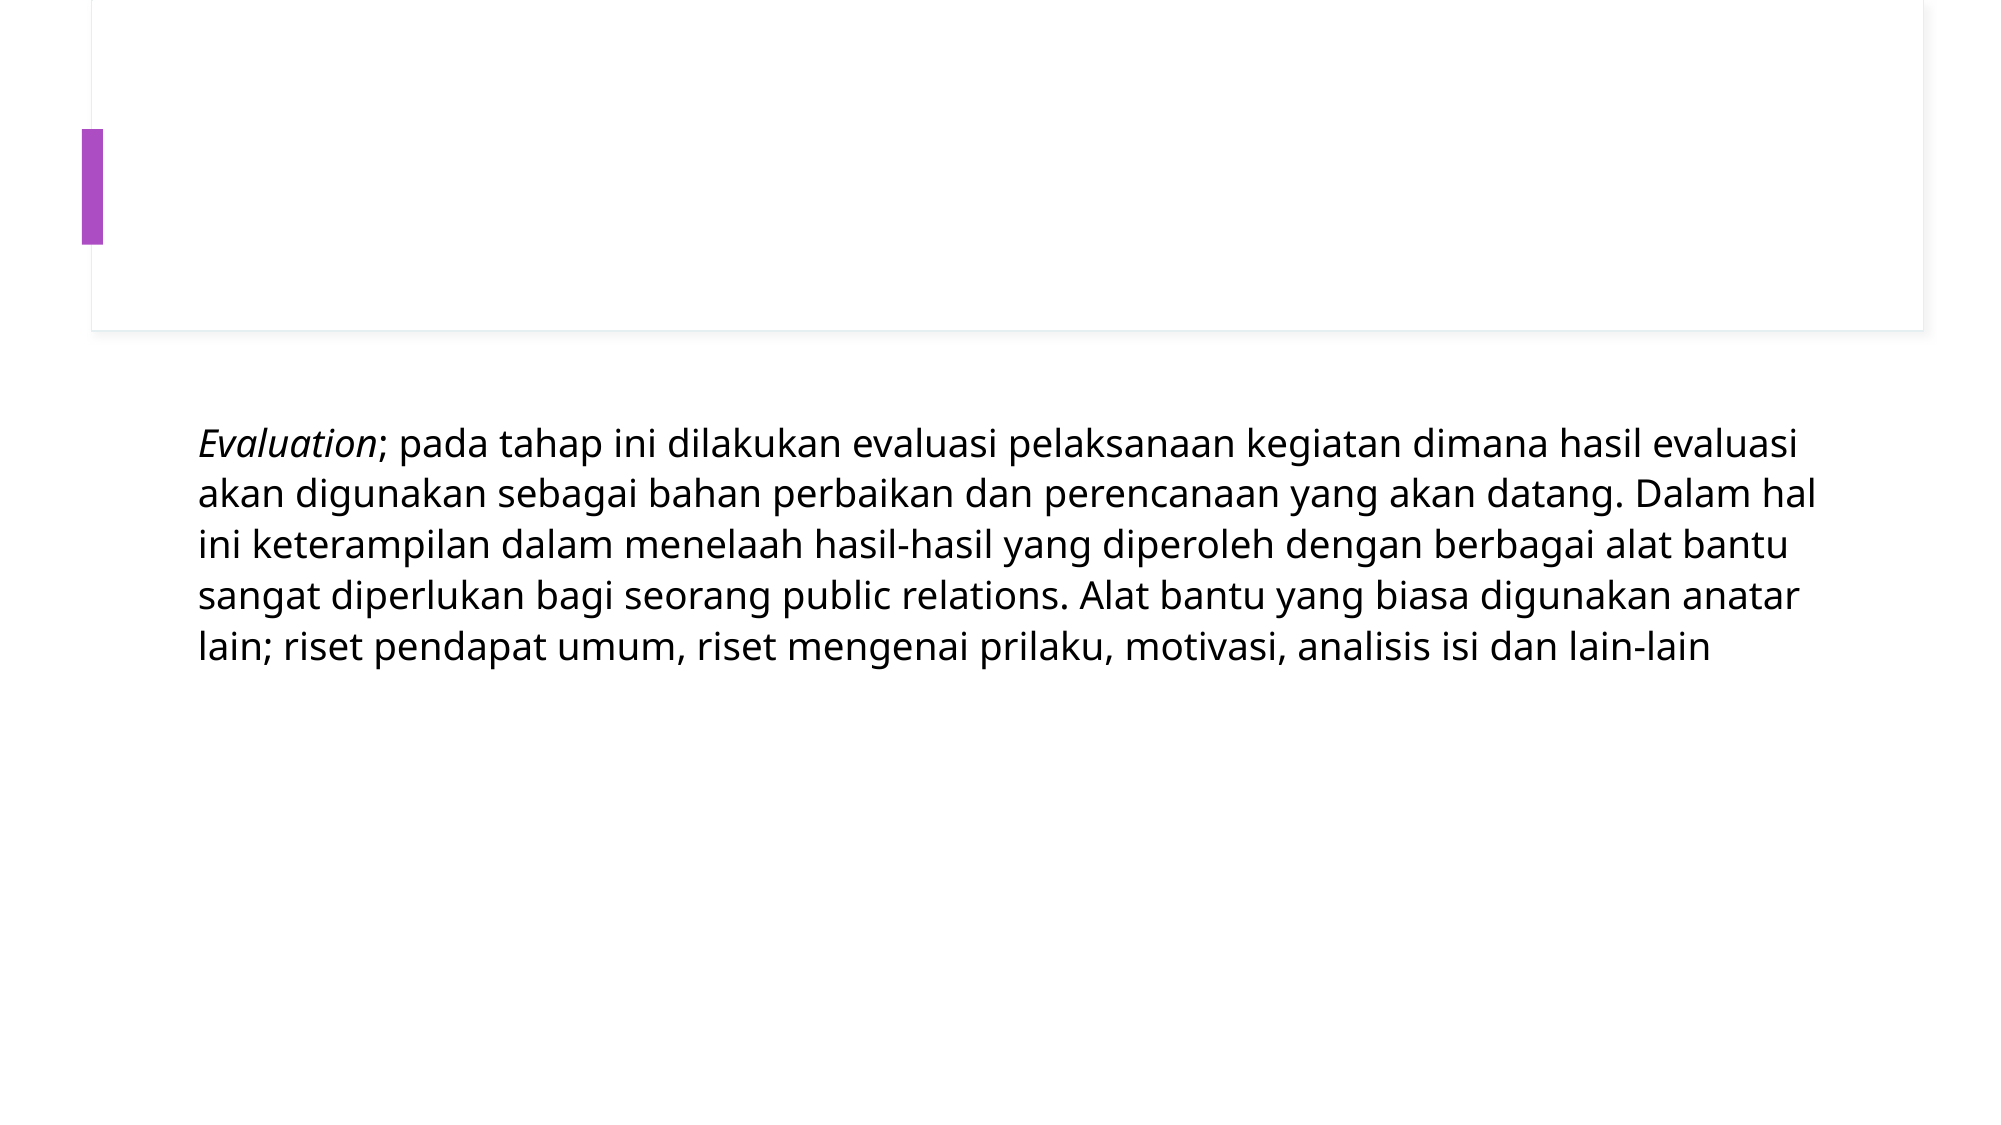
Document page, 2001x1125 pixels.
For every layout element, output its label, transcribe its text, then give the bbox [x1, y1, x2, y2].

list Evaluation; pada tahap ini dilakukan evaluasi pelaksanaan kegiatan dimana hasil evaluasi akan digunakan sebagai bahan perbaikan dan perencanaan yang akan datang. Dalam hal ini keterampilan dalam menelaah hasil-hasil yang diperoleh dengan berbagai alat bantu sangat diperlukan bagi seorang public relations. Alat bantu yang biasa digunakan anatar lain; riset pendapat umum, riset mengenai prilaku, motivasi, analisis isi dan lain-lain [183, 406, 1851, 1013]
